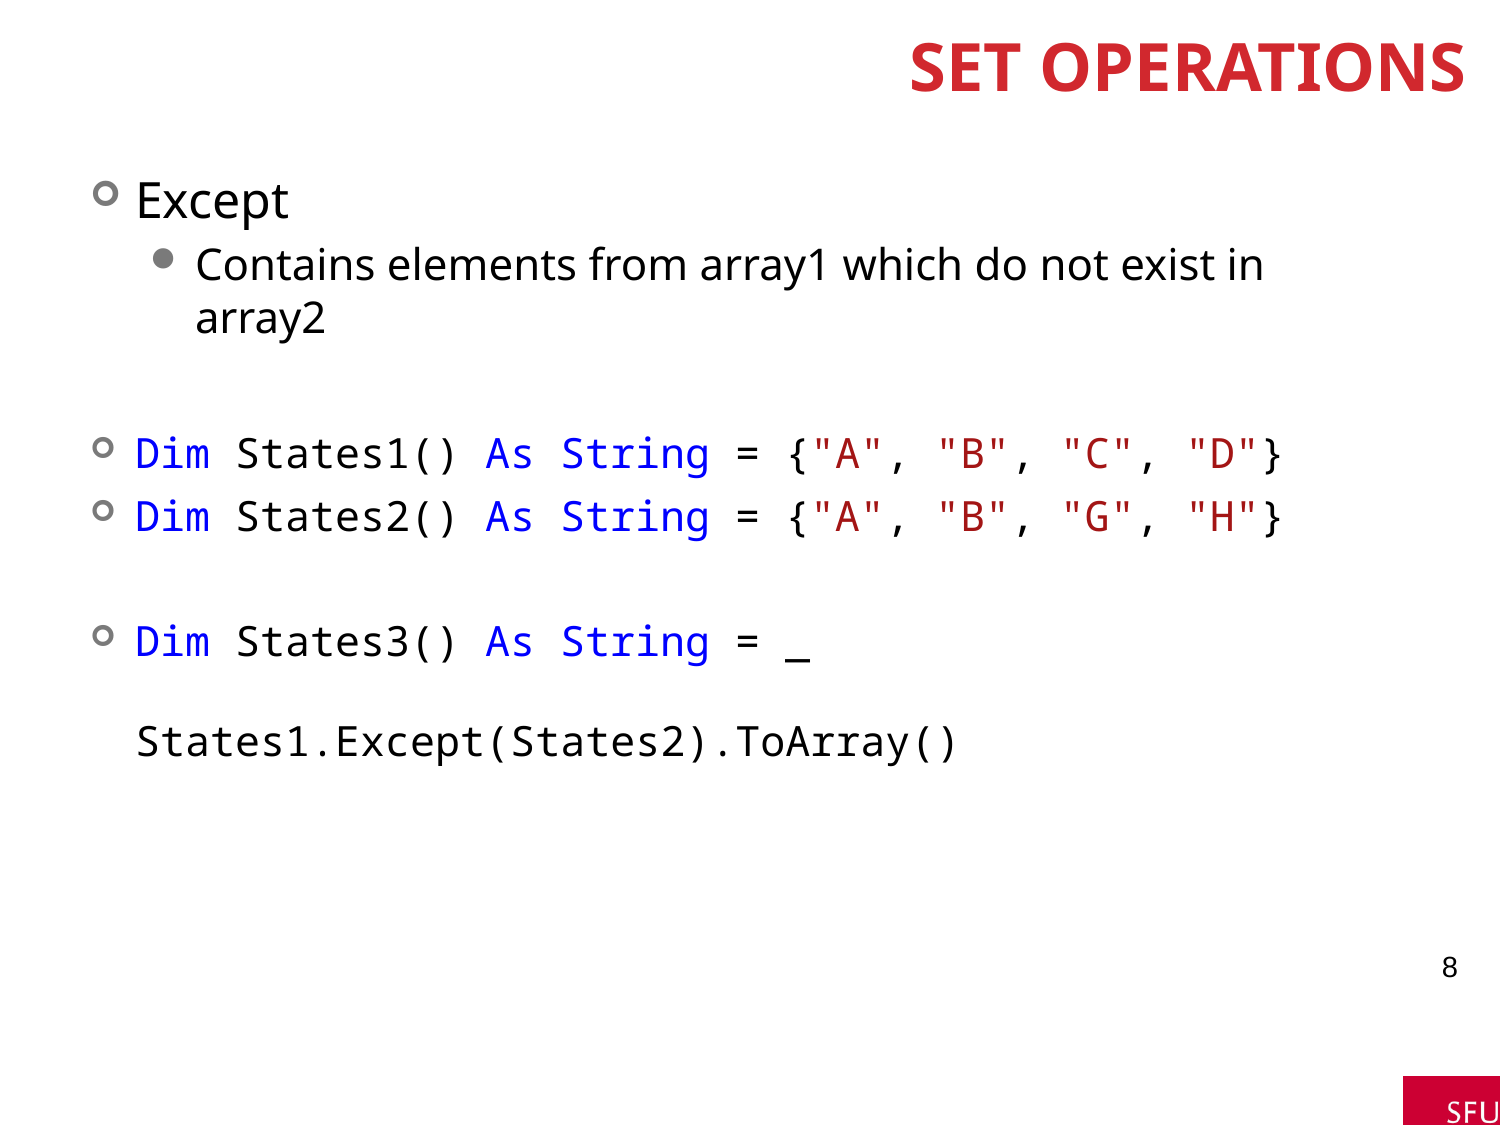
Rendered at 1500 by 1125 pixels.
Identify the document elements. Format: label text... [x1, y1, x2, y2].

list Except Contains elements from array1 which do not exist in array2 Dim States1() As String = {"A", "B", "C", "D"} Dim States2() As String = {"A", "B", "G", "H"} Dim States3() As String = _ States1.Except(States2).ToArray() [75, 160, 1317, 1062]
slide_number 8 [1400, 940, 1500, 1026]
title Set Operations [24, 20, 1483, 113]
picture [1403, 1076, 1500, 1125]
